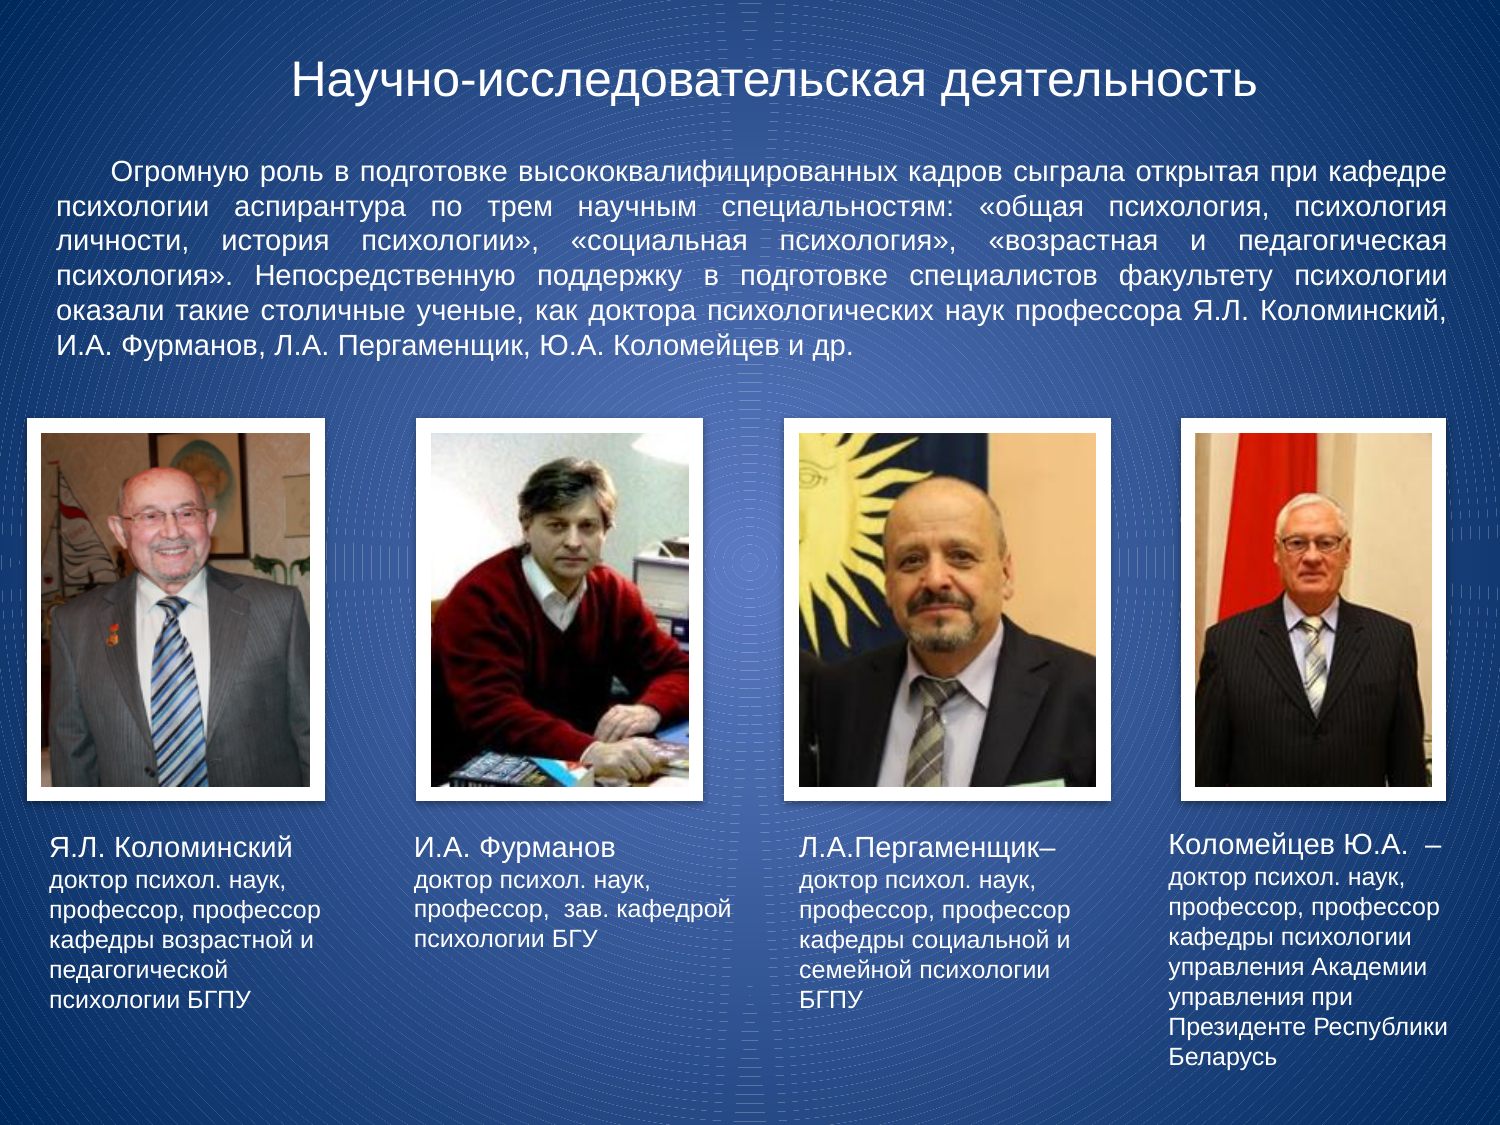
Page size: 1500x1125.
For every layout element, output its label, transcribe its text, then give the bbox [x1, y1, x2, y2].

text_box Коломейцев Ю.А. – доктор психол. наук, профессор, профессор кафедры психологии управления Академии управления при Президенте Республики Беларусь [1153, 821, 1471, 1070]
picture [430, 432, 689, 788]
picture [798, 432, 1097, 788]
picture [41, 432, 311, 788]
text_box И.А. Фурманов доктор психол. наук, профессор, зав. кафедрой психологии БГУ [399, 820, 754, 961]
text_box Научно-исследовательская деятельность Огромную роль в подготовке высококвалифицированных кадров сыграла открытая при кафедре психологии аспирантура по трем научным специальностям: «общая психология, психология личности, история психологии», «социальная психология», «возрастная и педагогическая психология». Непосредственную поддержку в подготовке специалистов факультету психологии оказали такие столичные ученые, как доктора психологических наук профессора Я.Л. Коломинский, И.А. Фурманов, Л.А. Пергаменщик, Ю.А. Коломейцев и др. [41, 39, 1464, 369]
text_box Я.Л. Коломинский доктор психол. наук, профессор, профессор кафедры возрастной и педагогической психологии БГПУ [34, 820, 352, 1021]
text_box Л.А.Пергаменщик–доктор психол. наук, профессор, профессор кафедры социальной и семейной психологии БГПУ [784, 820, 1106, 1021]
picture [1194, 432, 1432, 788]
